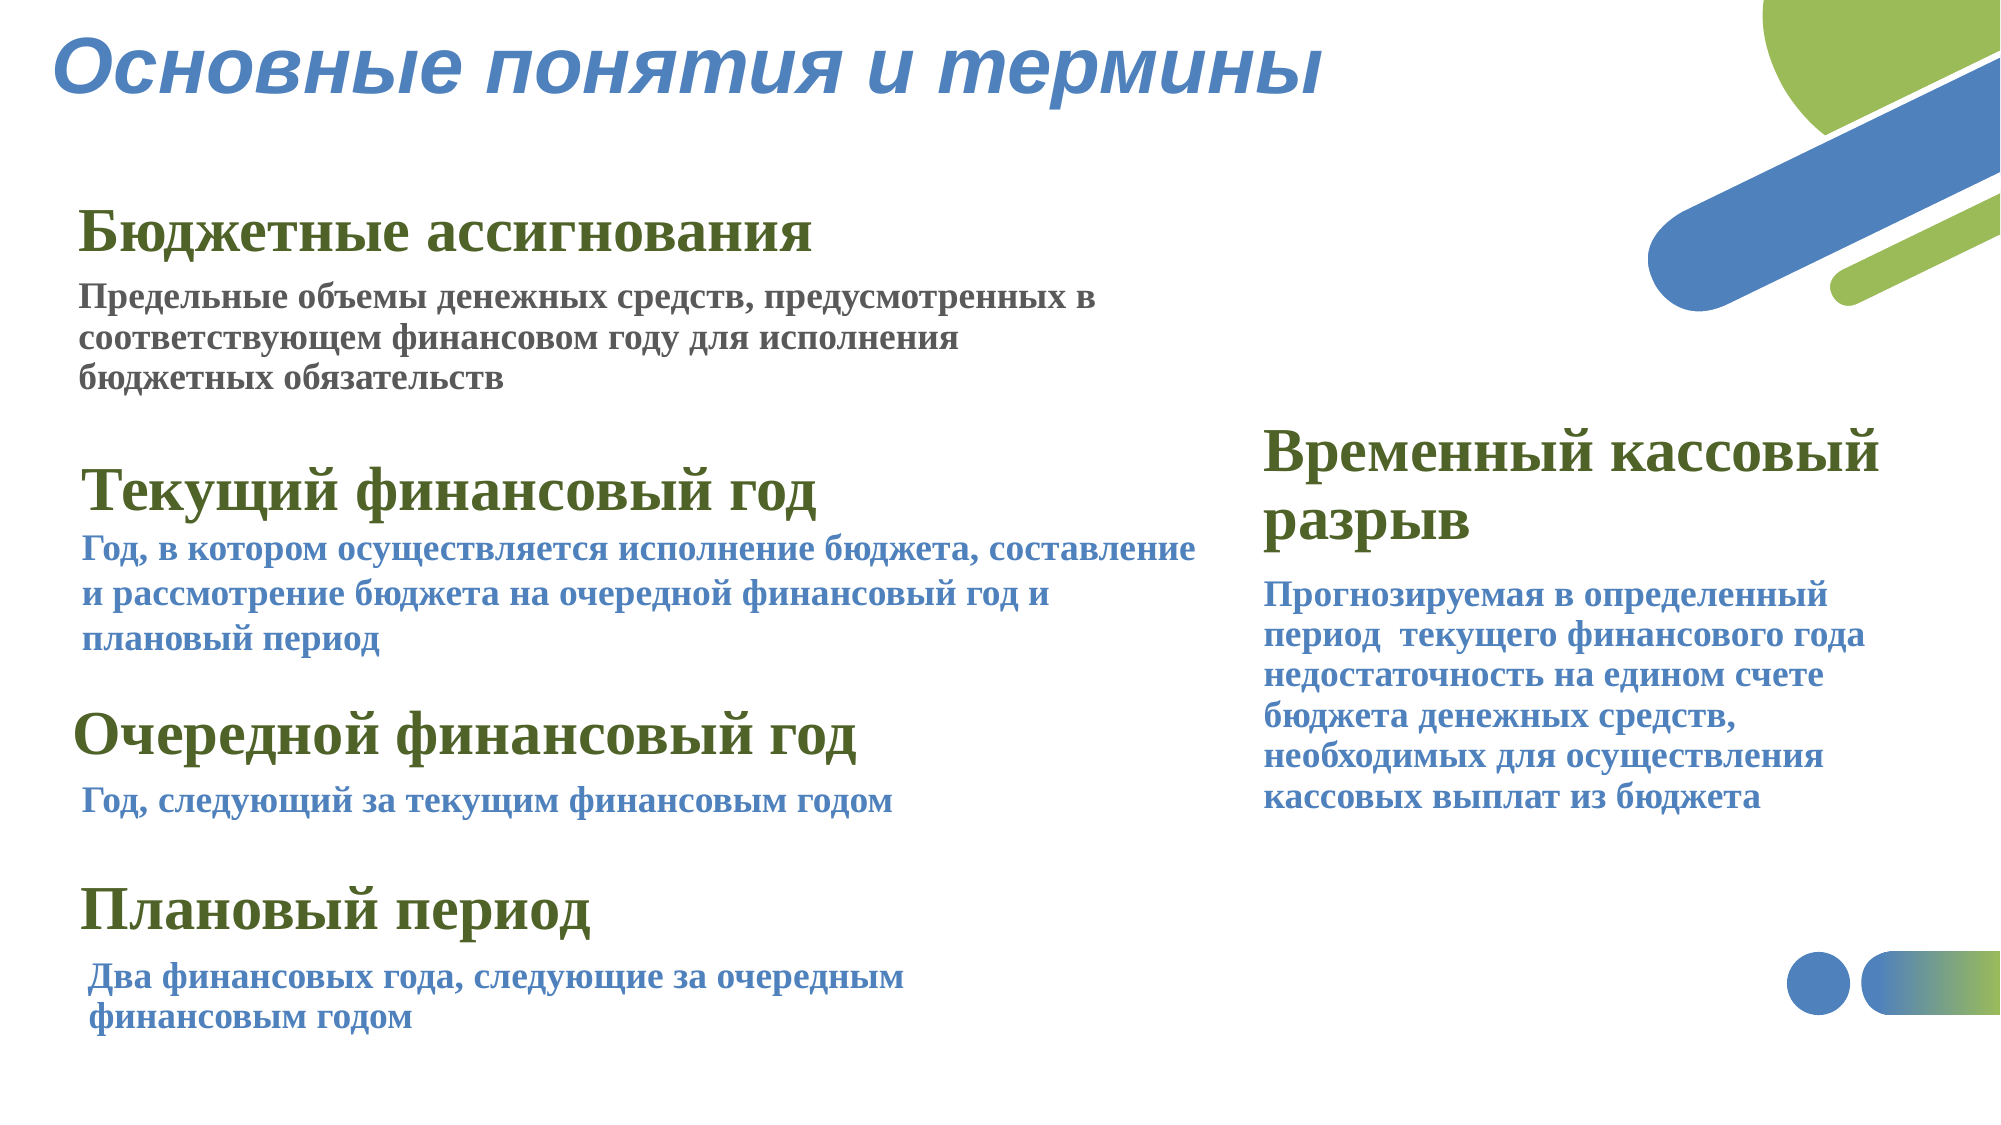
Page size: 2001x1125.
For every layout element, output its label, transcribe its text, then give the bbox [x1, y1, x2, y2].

list Предельные объемы денежных средств, предусмотренных в соответствующем финансовом году для исполнения бюджетных обязательств [63, 268, 1138, 450]
text_box Основные понятия и термины [0, 0, 1431, 119]
list Бюджетные ассигнования [63, 189, 934, 250]
text_box Год, следующий за текущим финансовым годом [67, 768, 1057, 828]
text_box Текущий финансовый год [67, 440, 1245, 530]
list Временный кассовый разрыв Прогнозируемая в определенный период текущего финансового года недостаточность на едином счете бюджета денежных средств, необходимых для осуществления кассовых выплат из бюджета [1248, 410, 1970, 772]
text_box [458, 237, 1534, 305]
list Очередной финансовый год [0, 692, 1001, 753]
text_box Год, в котором осуществляется исполнение бюджета, составление и рассмотрение бюджета на очередной финансовый год и плановый период [67, 515, 1229, 666]
list Плановый период Два финансовых года, следующие за очередным финансовым годом [44, 868, 1036, 1076]
